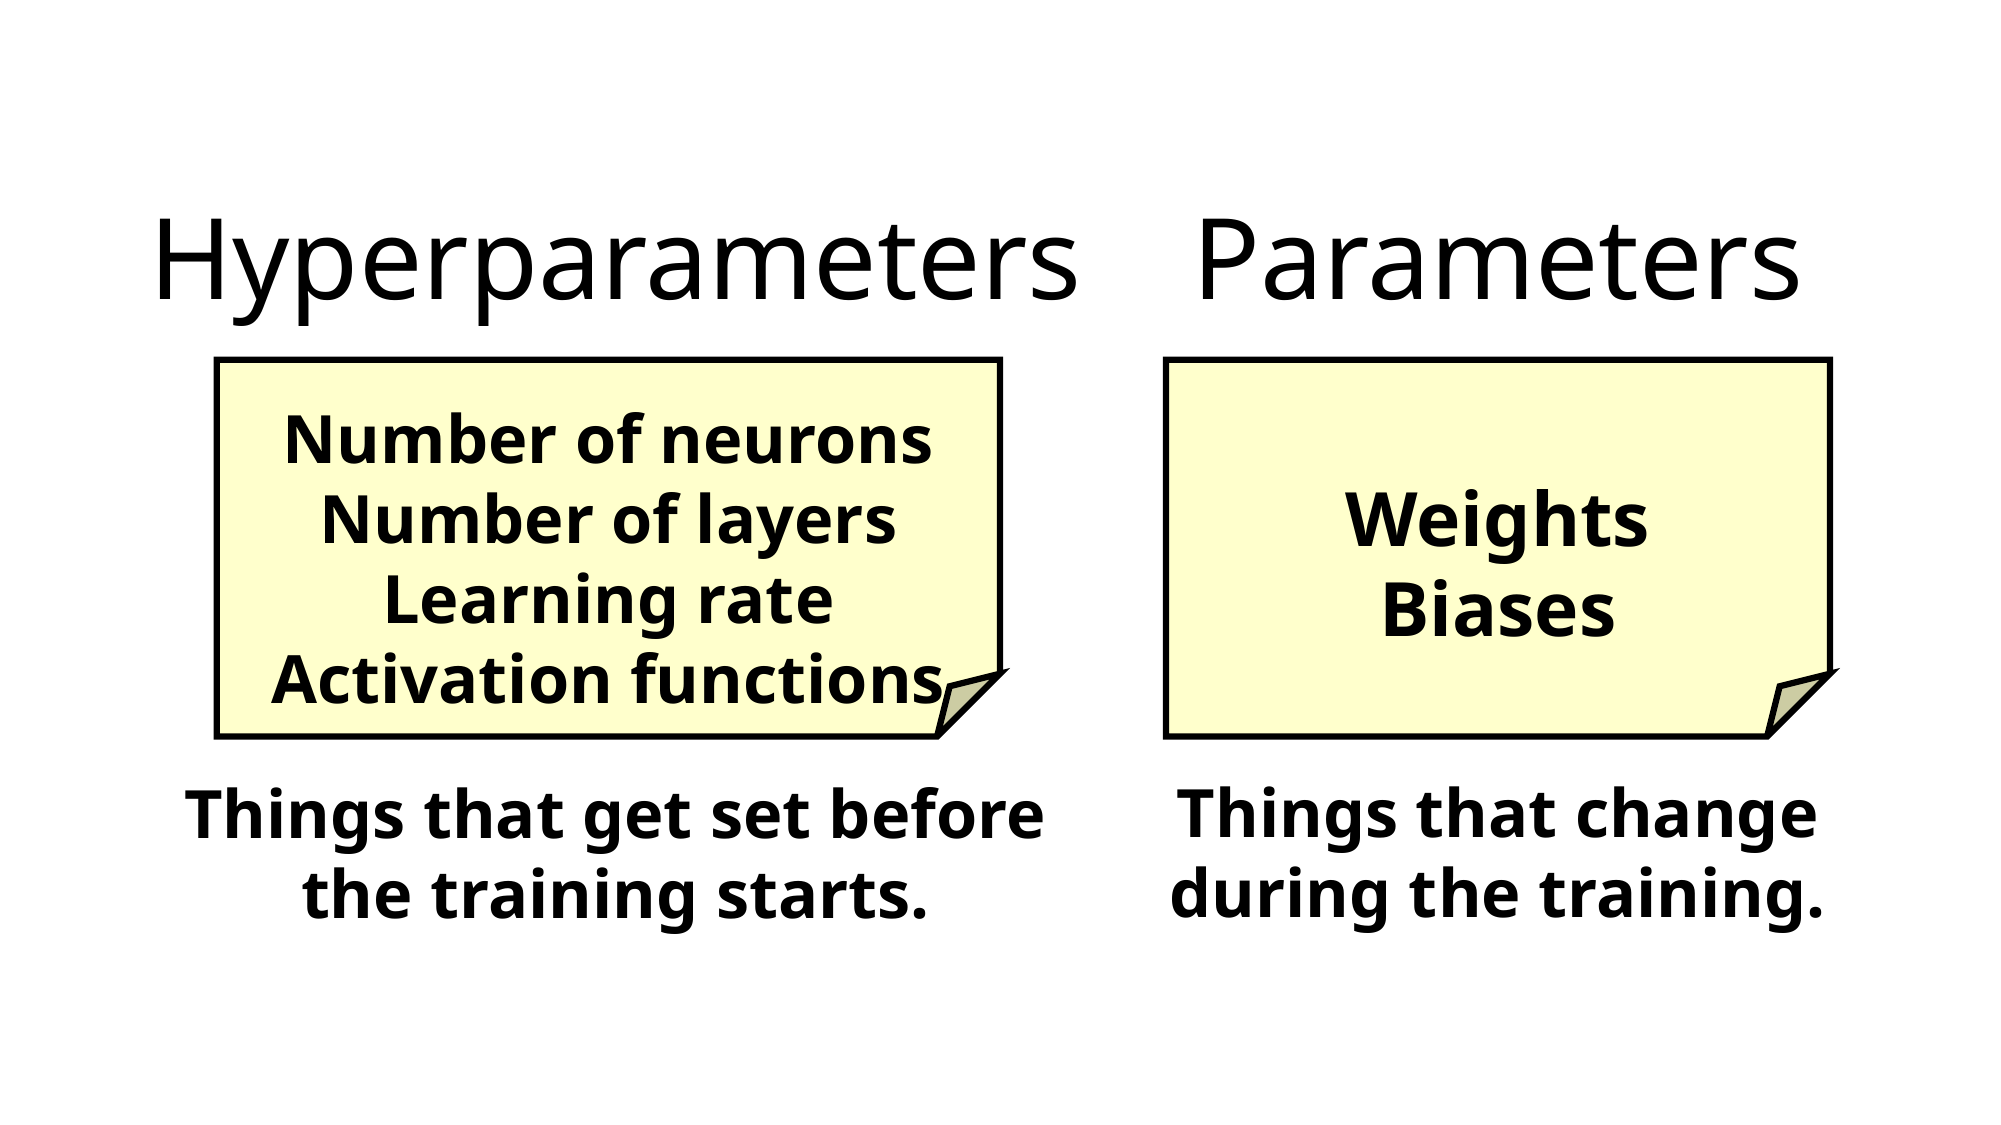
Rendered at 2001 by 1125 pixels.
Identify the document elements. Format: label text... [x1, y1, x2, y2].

text_box Number of neurons Number of layers Learning rate Activation functions [215, 358, 1006, 739]
text_box Things that change during the training. [1154, 762, 1842, 938]
text_box Hyperparameters [134, 179, 1098, 330]
text_box Weights Biases [1164, 358, 1836, 739]
text_box Parameters [1177, 179, 1819, 330]
text_box Things that get set before the training starts. [169, 764, 1062, 940]
